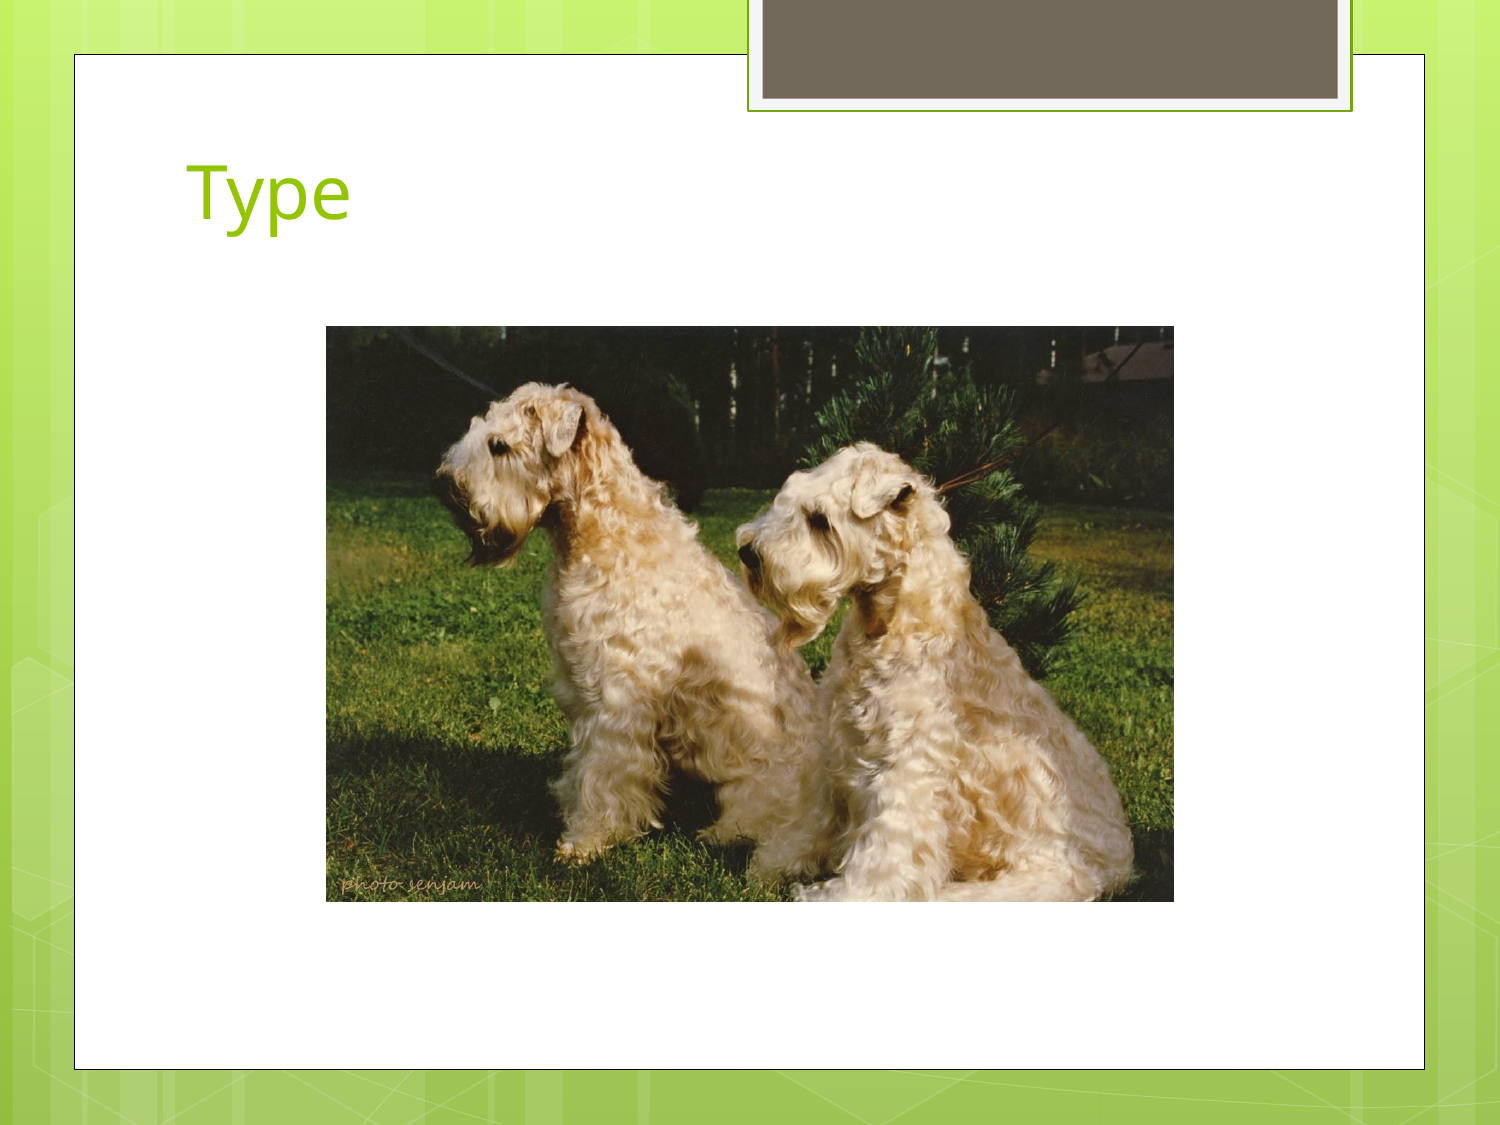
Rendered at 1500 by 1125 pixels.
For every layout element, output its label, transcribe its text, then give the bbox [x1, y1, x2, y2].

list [326, 326, 1174, 902]
title Type [171, 137, 1324, 669]
